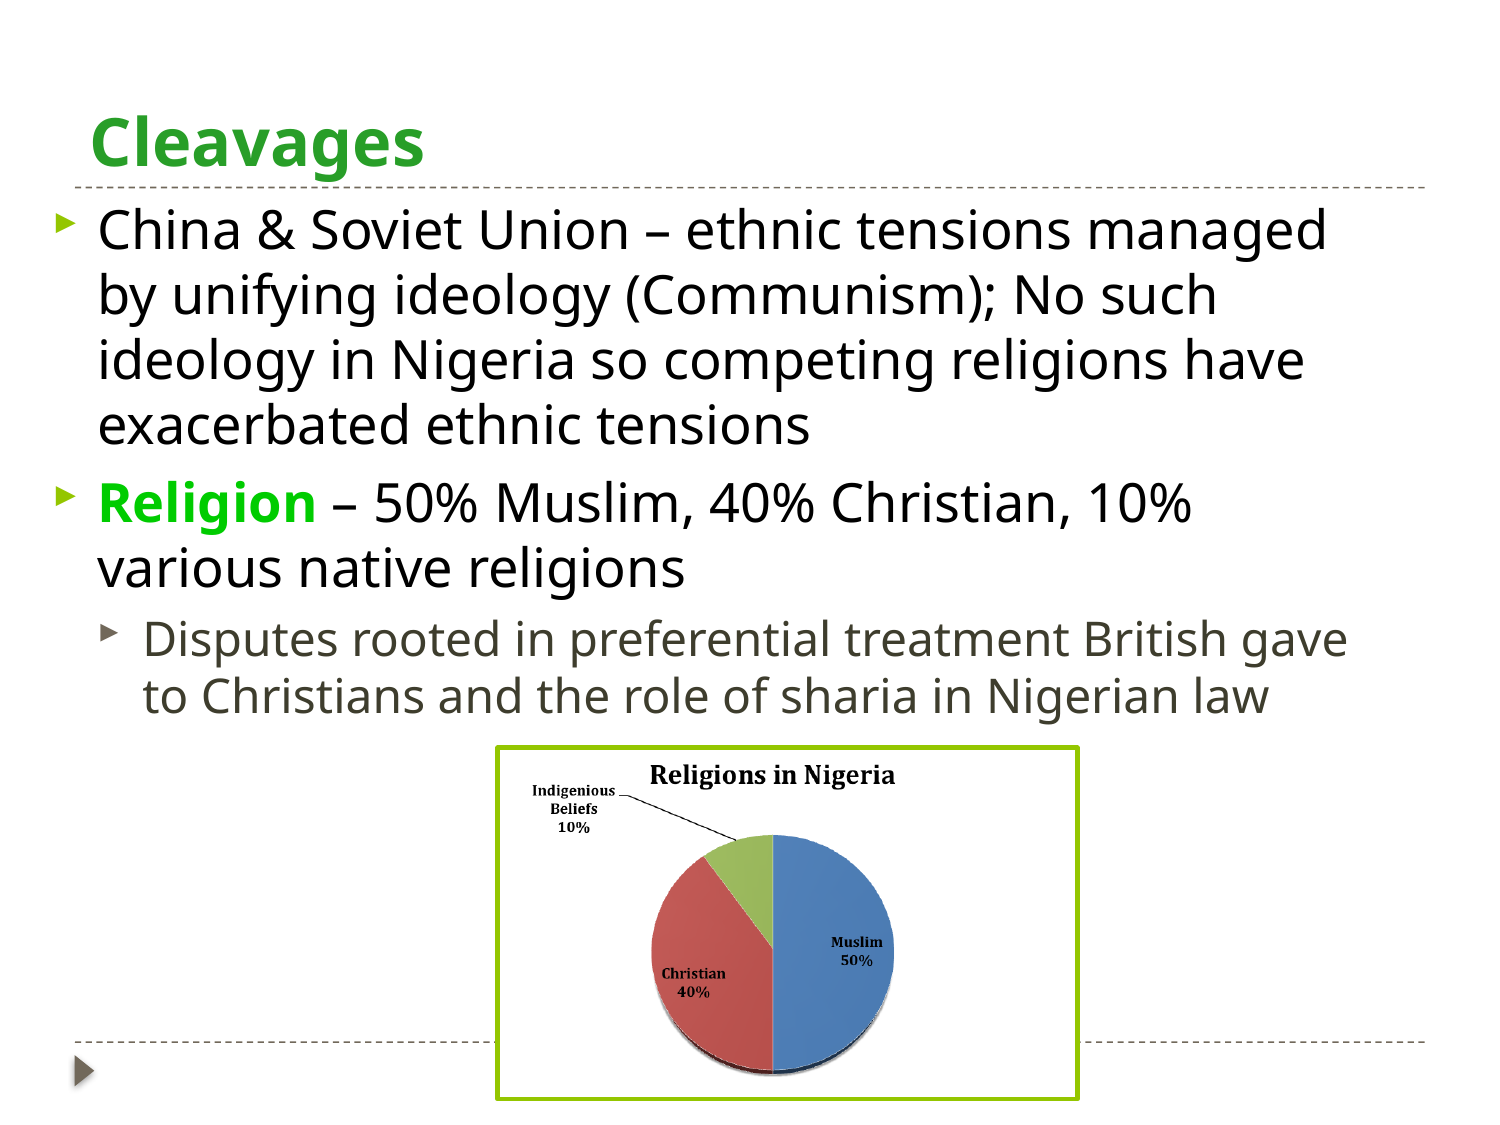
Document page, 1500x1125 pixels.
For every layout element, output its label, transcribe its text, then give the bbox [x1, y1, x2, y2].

title Cleavages [75, 24, 1425, 188]
picture [499, 749, 1076, 1098]
list China & Soviet Union – ethnic tensions managed by unifying ideology (Communism); No such ideology in Nigeria so competing religions have exacerbated ethnic tensions Religion – 50% Muslim, 40% Christian, 10% various native religions Disputes rooted in preferential treatment British gave to Christians and the role of sharia in Nigerian law [37, 187, 1388, 1010]
